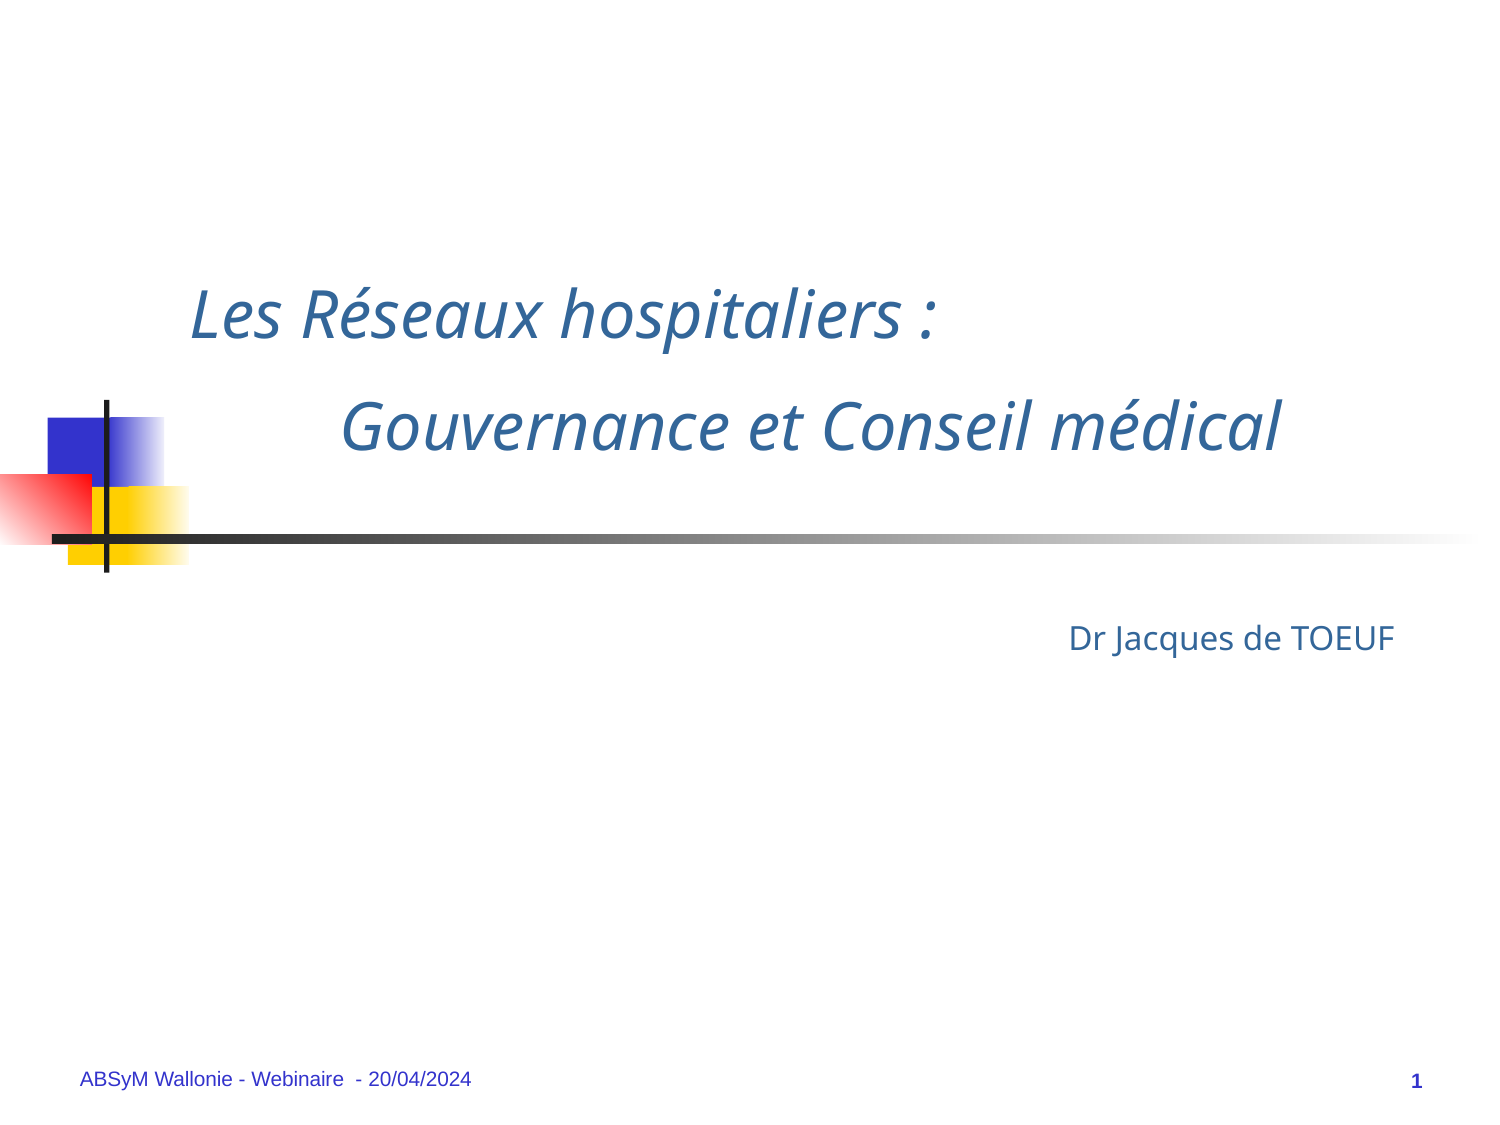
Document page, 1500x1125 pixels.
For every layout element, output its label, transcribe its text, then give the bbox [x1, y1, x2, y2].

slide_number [64, 1023, 502, 1099]
title Les Réseaux hospitaliers : Gouvernance et Conseil médical [159, 222, 1382, 471]
subtitle Dr Jacques de TOEUF [360, 609, 1411, 748]
slide_number 1 [1125, 1025, 1438, 1100]
